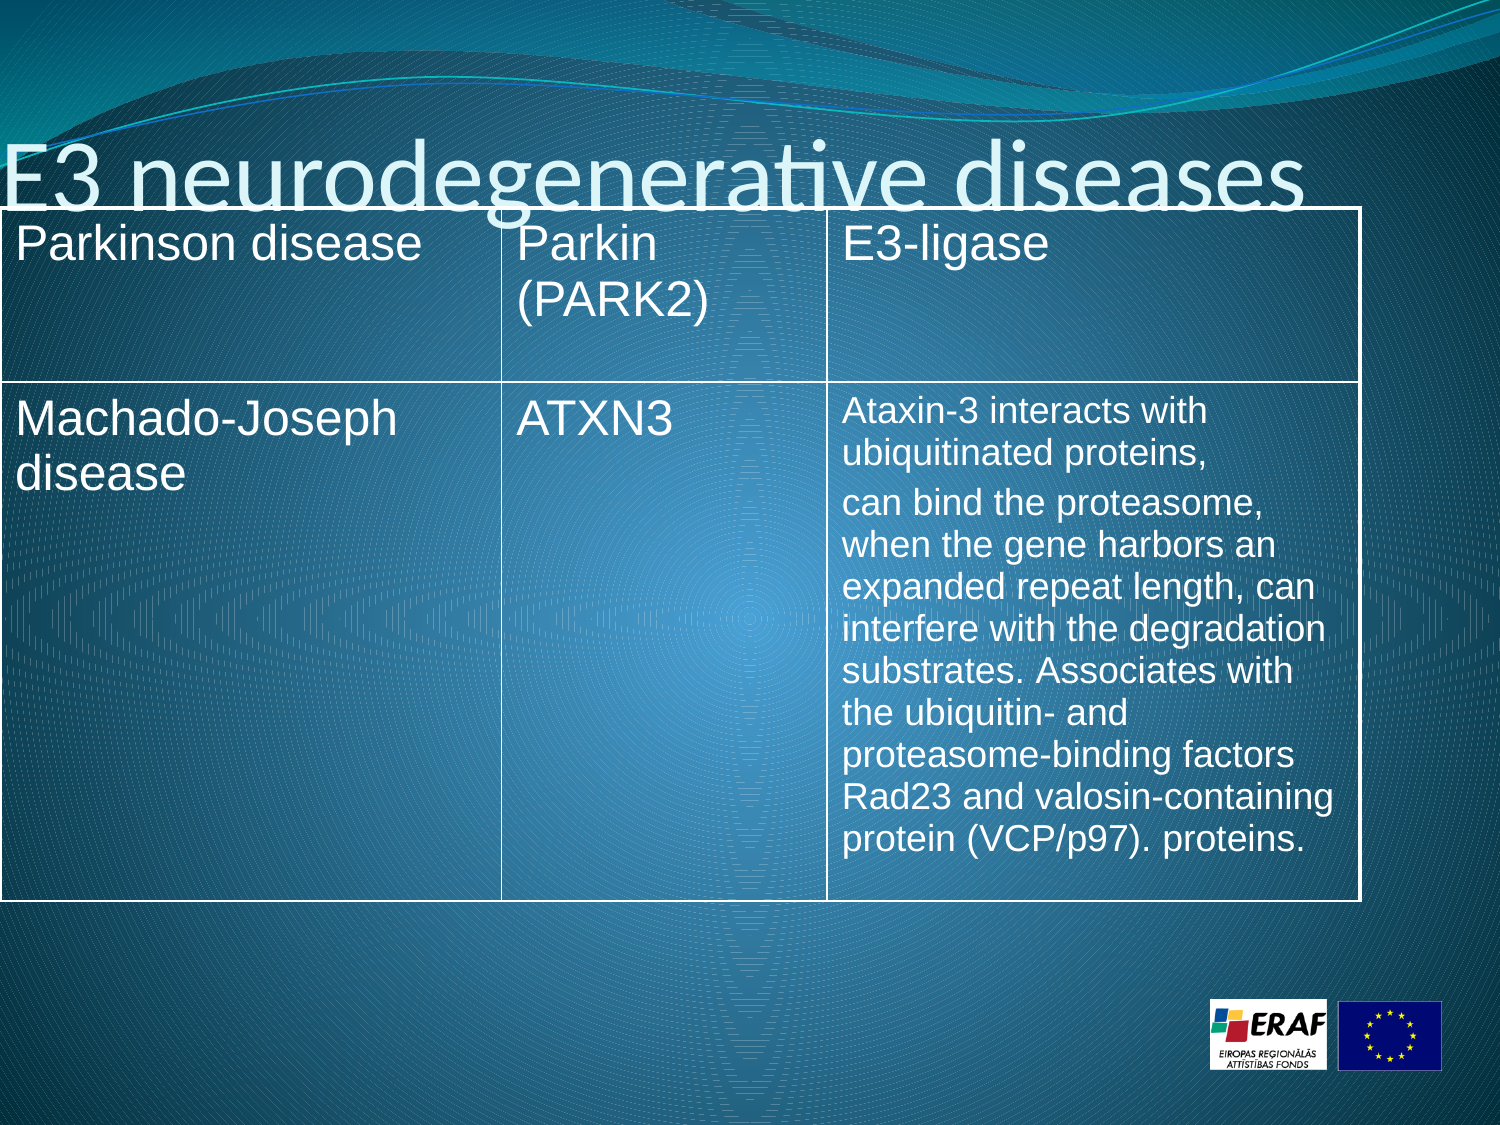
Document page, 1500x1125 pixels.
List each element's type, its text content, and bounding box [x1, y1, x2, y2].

table_cell Ataxin-3 interacts with ubiquitinated proteins, can bind the proteasome, when the gene harbors an expanded repeat length, can interfere with the degradation substrates. Associates with the ubiquitin- and proteasome-binding factors Rad23 and valosin-containing protein (VCP/p97). proteins. [828, 383, 1358, 900]
table_header Parkin (PARK2) [502, 210, 826, 381]
table_cell Machado-Joseph disease [2, 383, 501, 900]
table_cell ATXN3 [502, 383, 826, 900]
table_header Parkinson disease [2, 210, 501, 381]
title E3 neurodegenerative diseases [0, 45, 1350, 206]
table_header E3-ligase [828, 210, 1358, 381]
picture [1210, 999, 1442, 1071]
